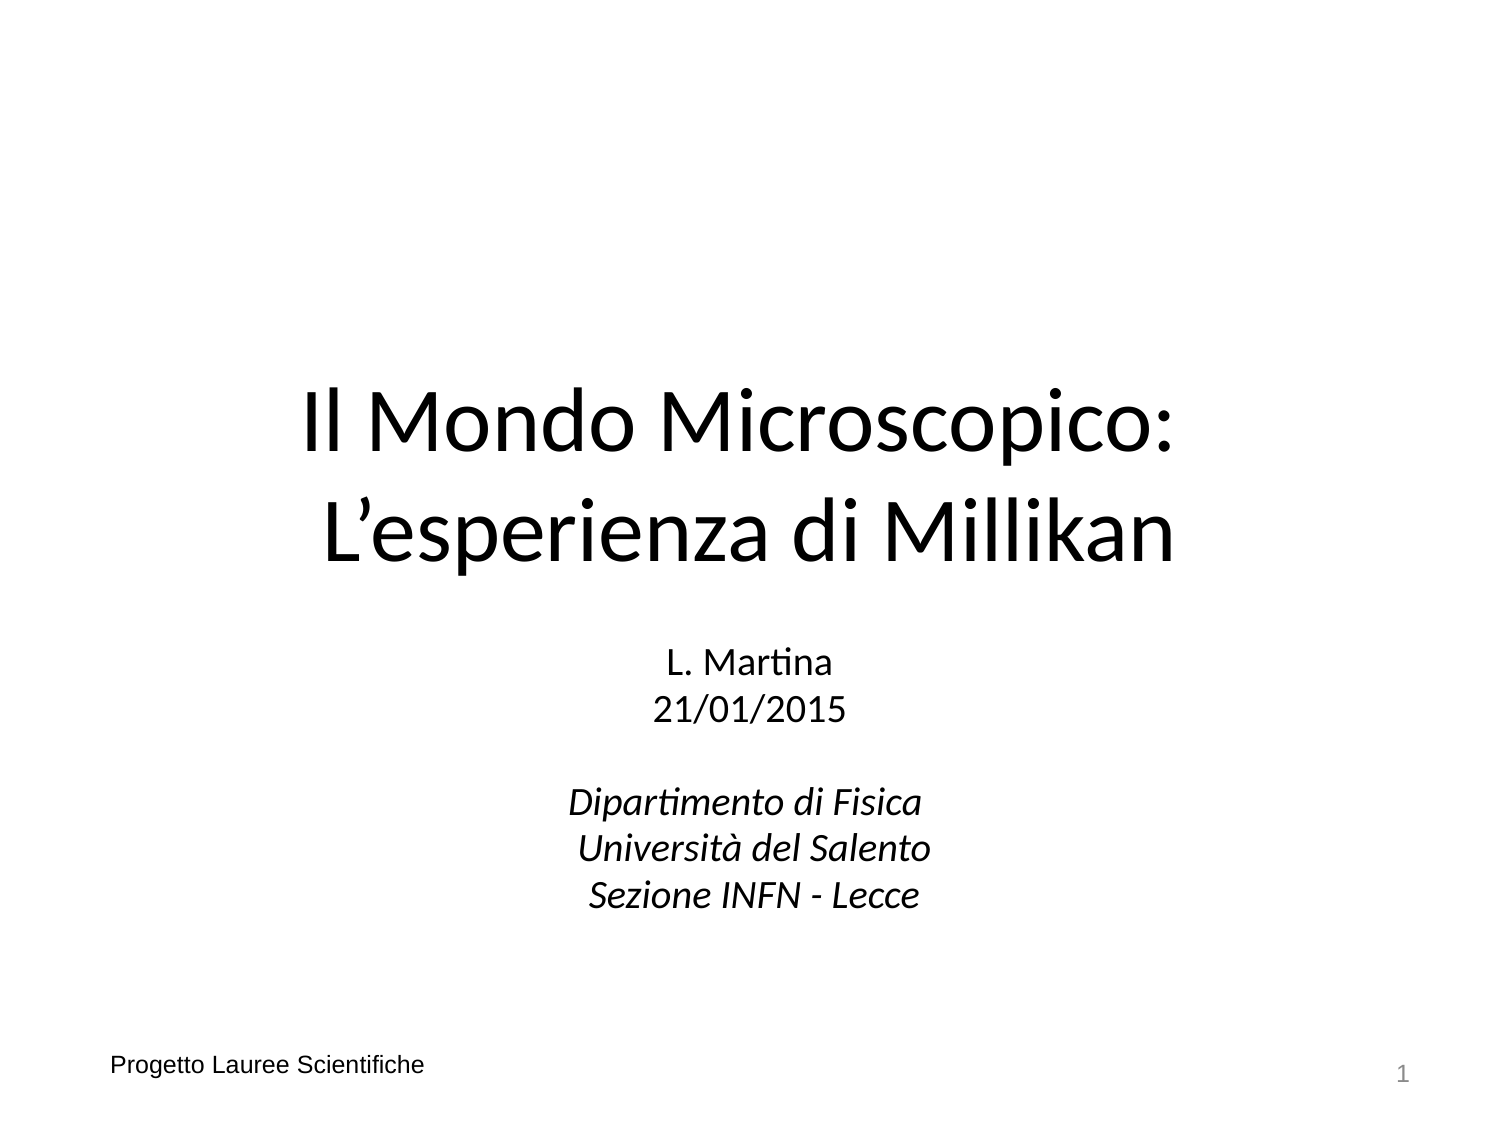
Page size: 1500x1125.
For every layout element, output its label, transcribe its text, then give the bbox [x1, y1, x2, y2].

subtitle L. Martina 21/01/2015 Dipartimento di Fisica Università del Salento Sezione INFN - Lecce [225, 637, 1275, 925]
slide_number 1 [1074, 1042, 1425, 1103]
title Il Mondo Microscopico: L’esperienza di Millikan [112, 349, 1388, 591]
slide_number Progetto Lauree Scientifiche [75, 1024, 475, 1103]
